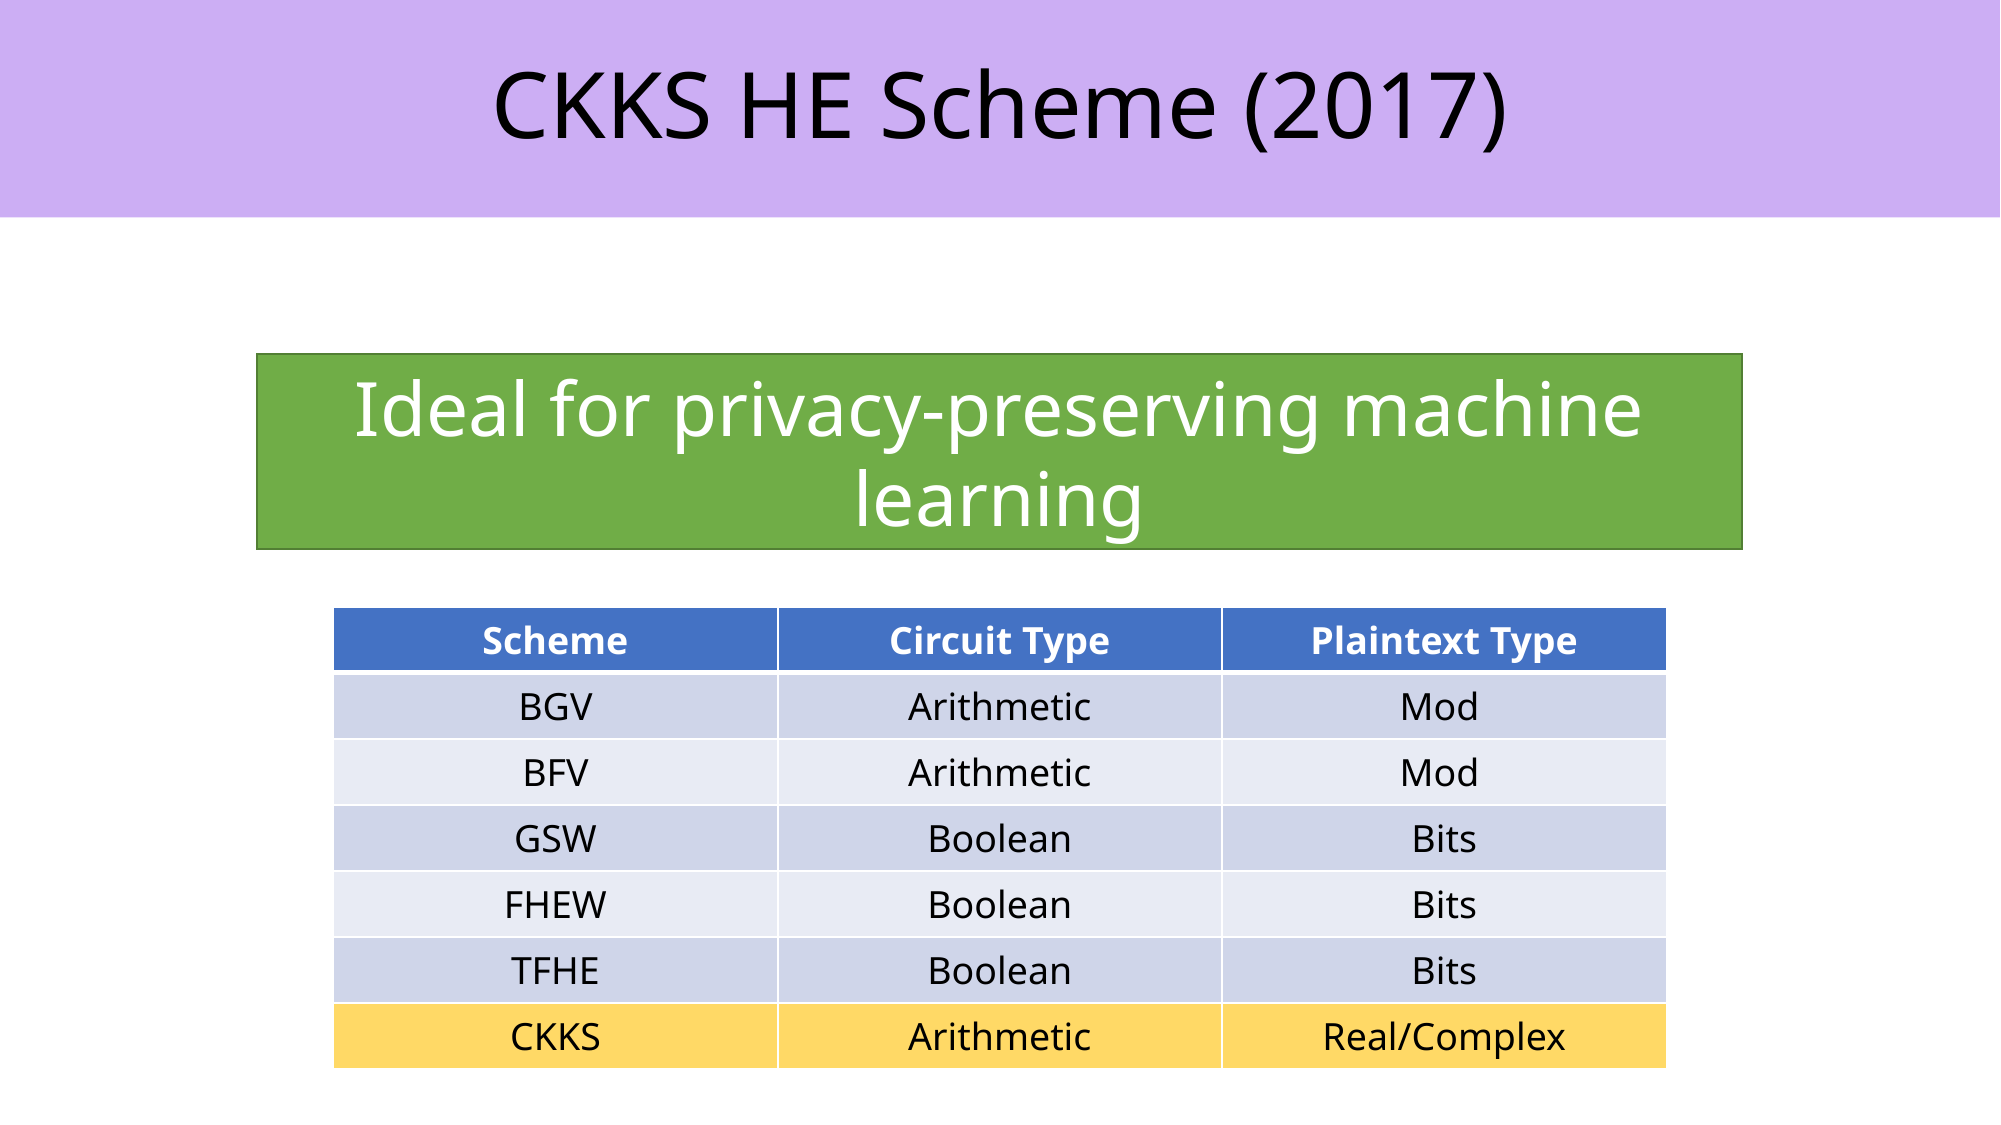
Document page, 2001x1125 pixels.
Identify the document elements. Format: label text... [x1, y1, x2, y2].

text_box CKKS HE Scheme (2017) [0, 0, 2000, 218]
text_box Ideal for privacy-preserving machine learning [256, 353, 1743, 550]
